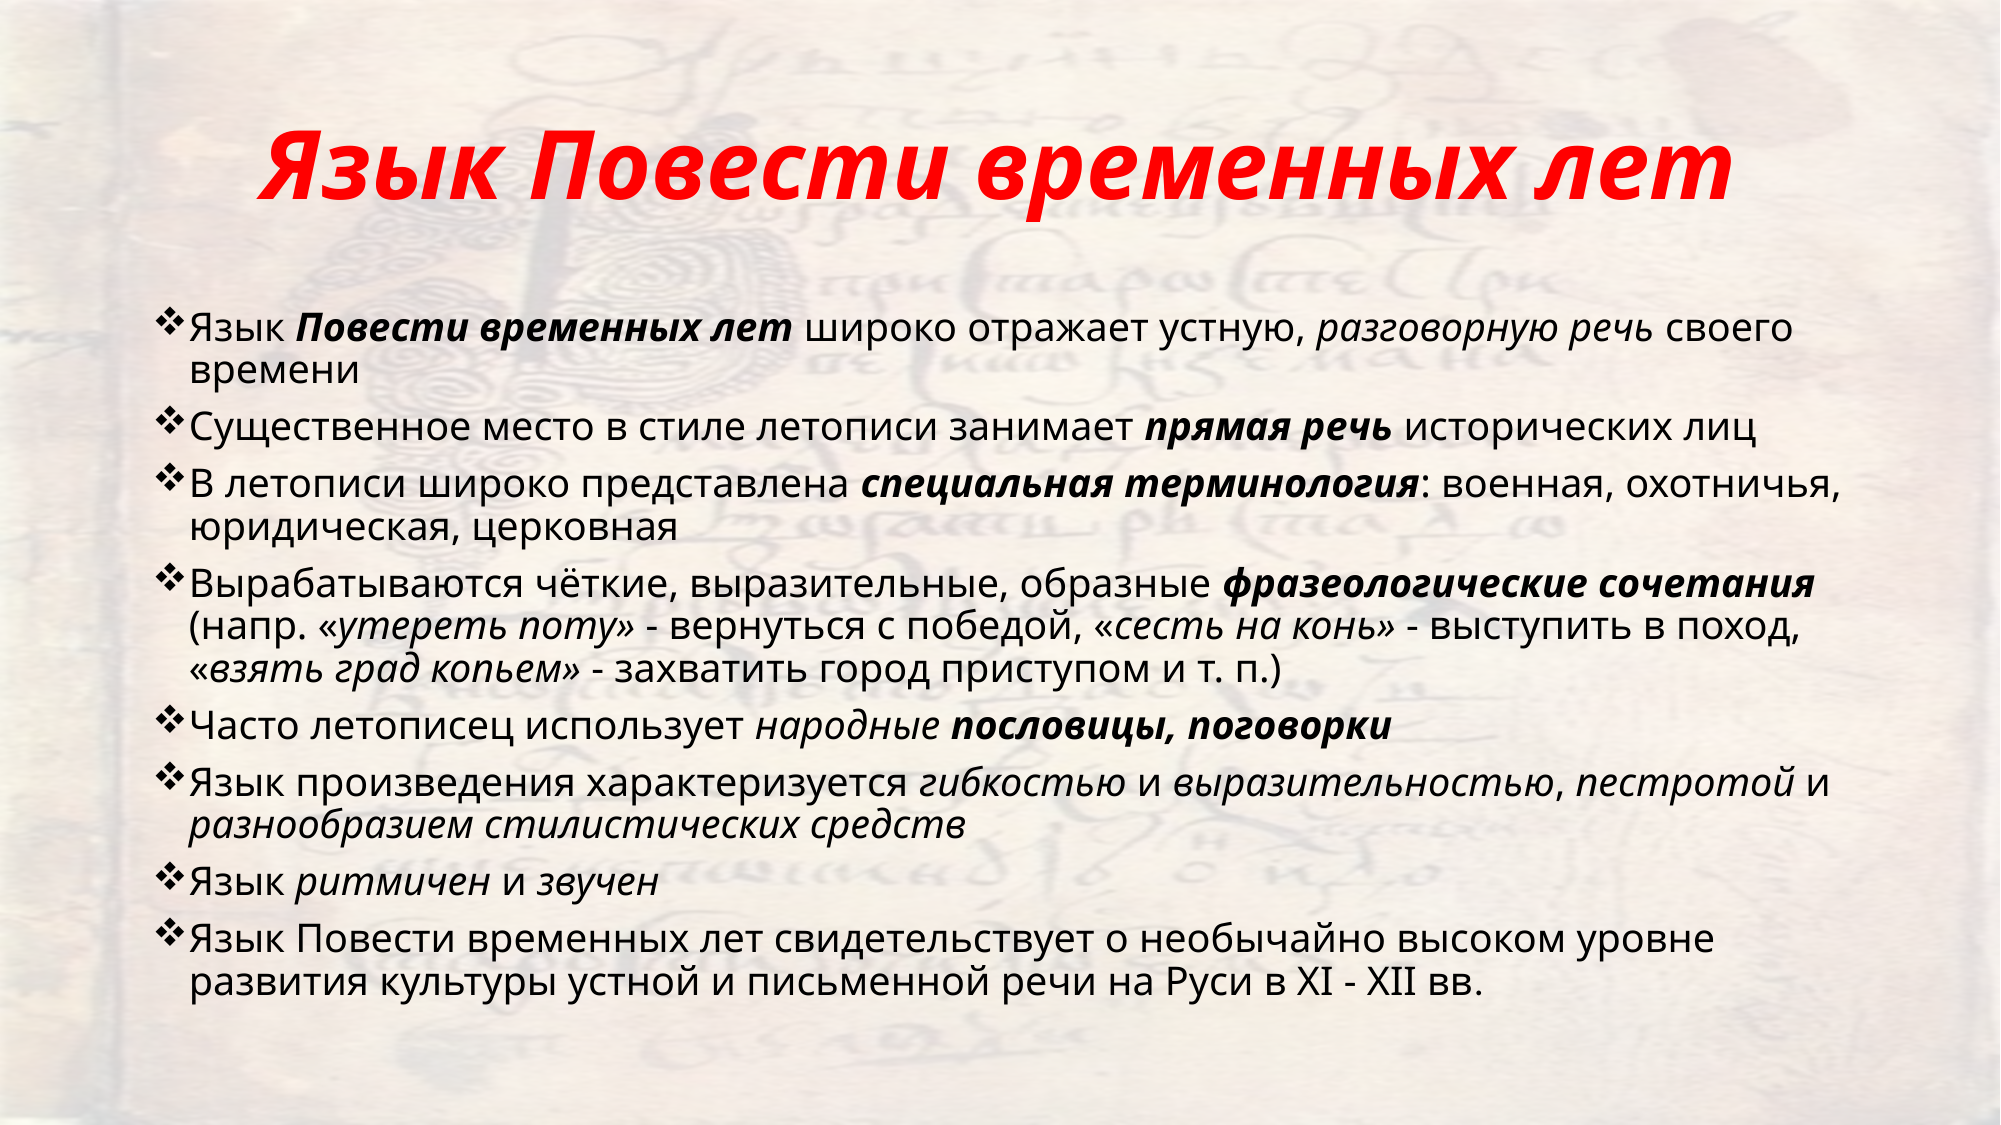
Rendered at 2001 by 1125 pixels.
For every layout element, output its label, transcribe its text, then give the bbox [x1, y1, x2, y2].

list Язык Повести временных лет широко отражает устную, разговорную речь своего времени Существенное место в стиле летописи занимает прямая речь исторических лиц В летописи широко представлена специальная терминология: военная, охотничья, юридическая, церковная Вырабатываются чёткие, выразительные, образные фразеологические сочетания (напр. «утереть поту» - вернуться с победой, «сесть на конь» - выступить в поход, «взять град копьем» - захватить город приступом и т. п.) Часто летописец использует народные пословицы, поговорки Язык произведения характеризуется гибкостью и выразительностью, пестротой и разнообразием стилистических средств Язык ритмичен и звучен Язык Повести временных лет свидетельствует о необычайно высоком уровне развития культуры устной и письменной речи на Руси в XI - XII вв. [137, 299, 1863, 1014]
title Язык Повести временных лет [137, 59, 1863, 278]
